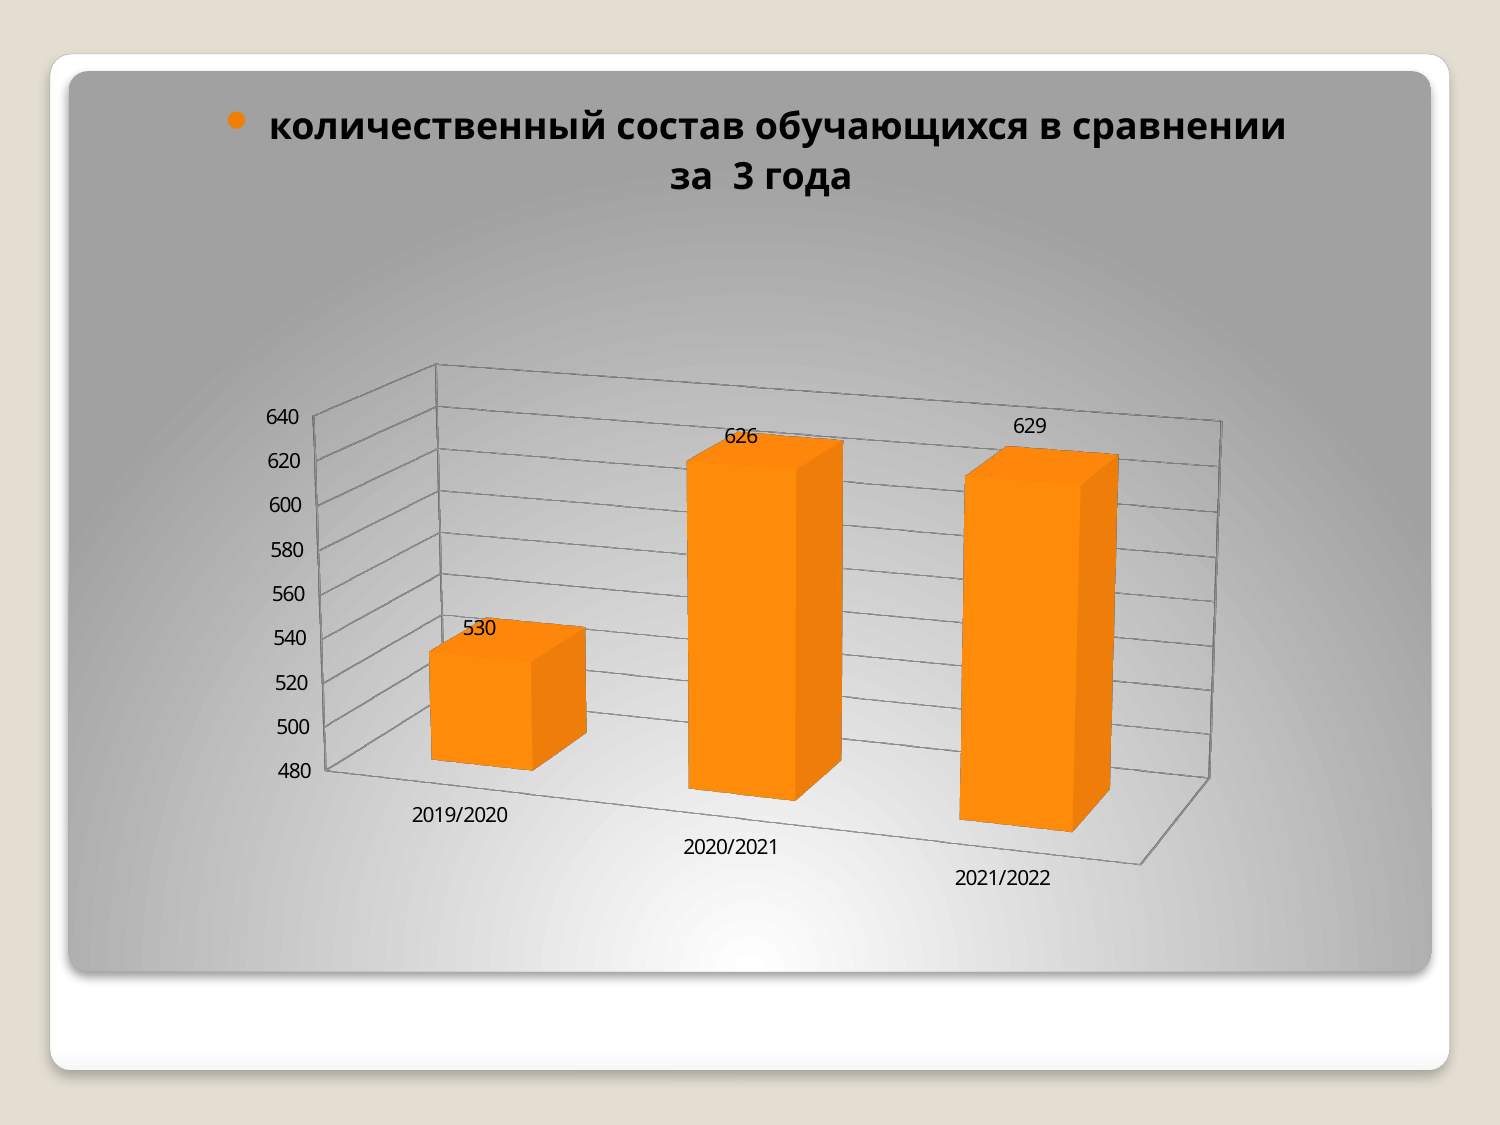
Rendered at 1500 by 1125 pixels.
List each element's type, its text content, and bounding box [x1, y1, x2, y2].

chart [206, 255, 1282, 906]
list количественный состав обучающихся в сравнении за 3 года [82, 86, 1425, 774]
